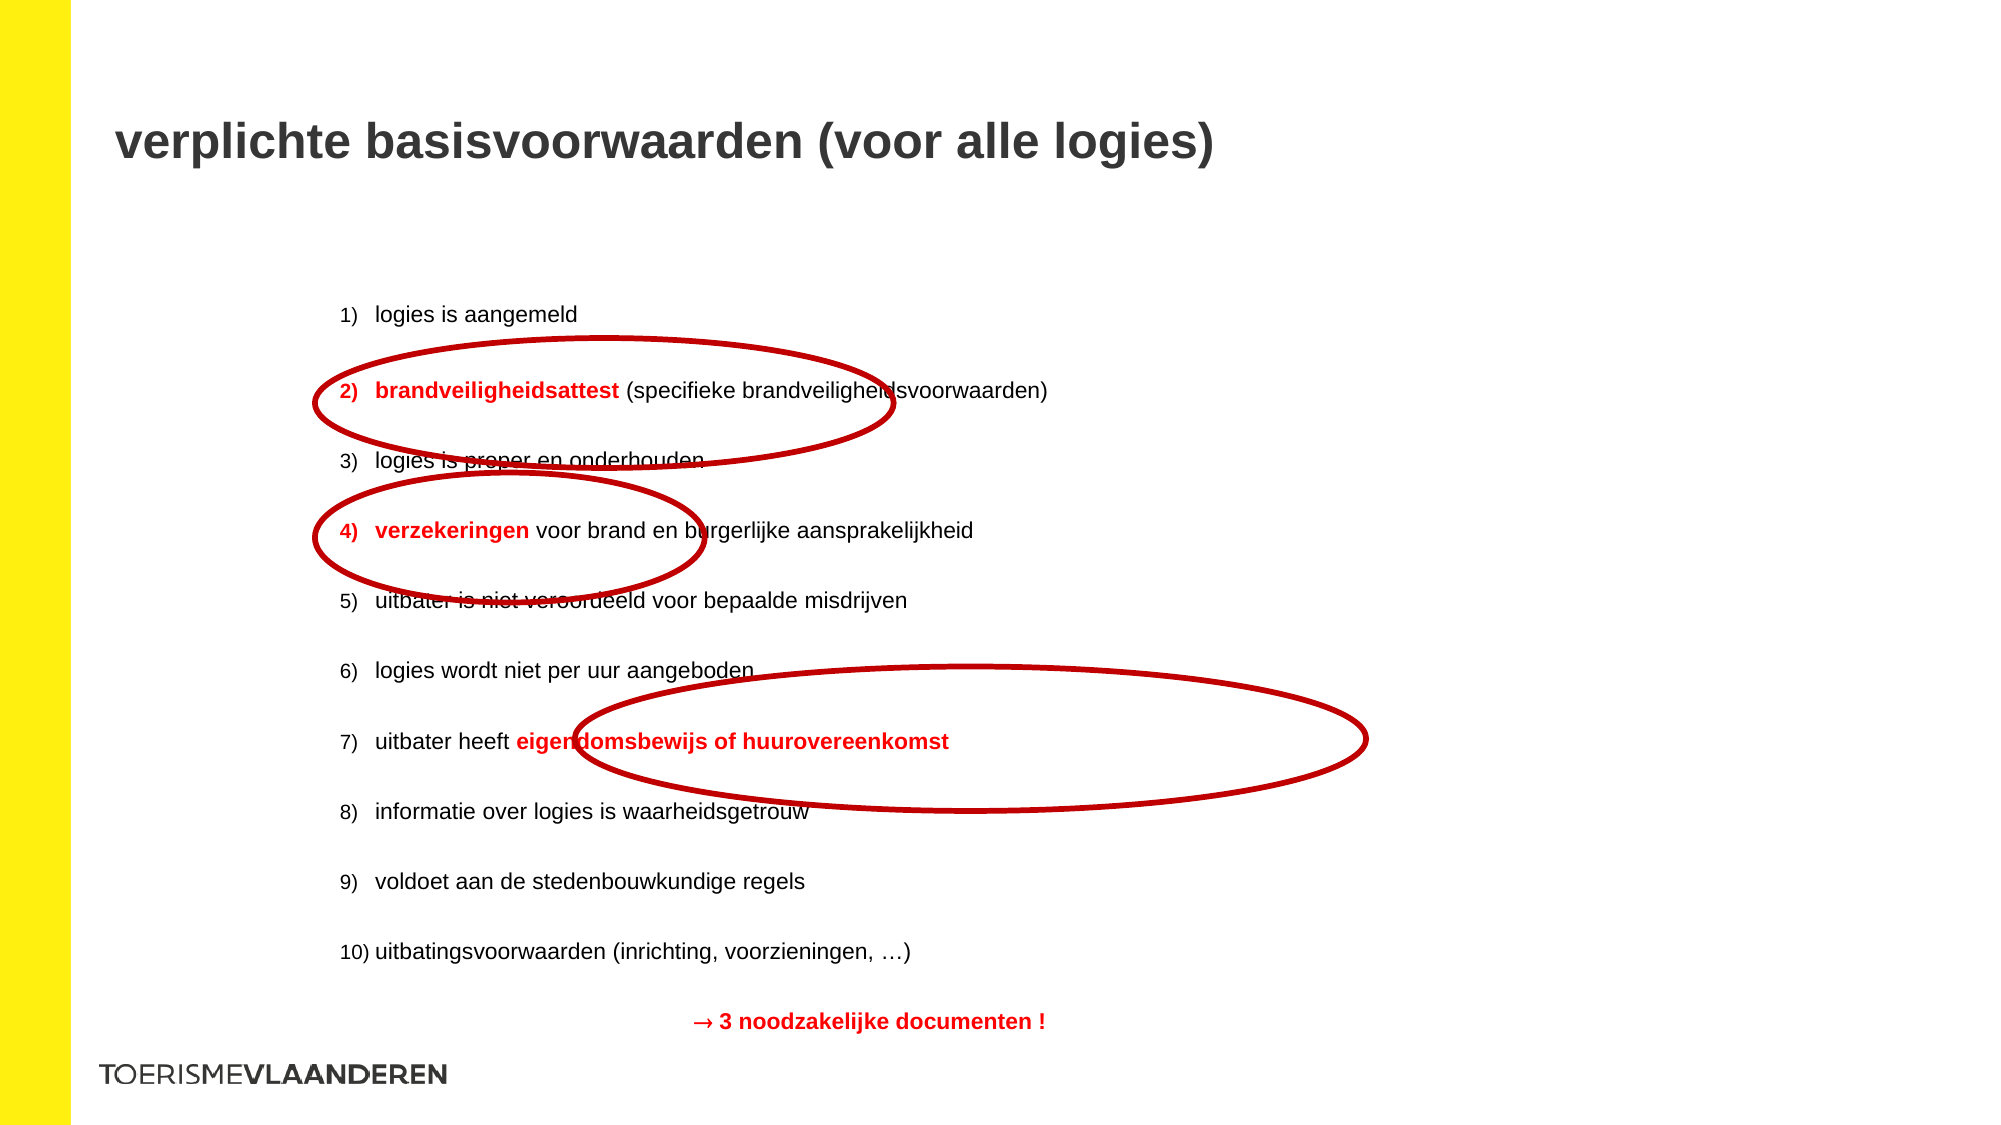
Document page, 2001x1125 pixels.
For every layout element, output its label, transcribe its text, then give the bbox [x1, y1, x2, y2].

text_box [312, 335, 896, 471]
title verplichte basisvoorwaarden (voor alle logies) [99, 45, 1900, 233]
text_box [572, 664, 1369, 814]
picture [99, 1064, 447, 1084]
list logies is aangemeld brandveiligheidsattest (specifieke brandveiligheidsvoorwaarden) logies is proper en onderhouden verzekeringen voor brand en burgerlijke aansprakelijkheid uitbater is niet veroordeeld voor bepaalde misdrijven logies wordt niet per uur aangeboden uitbater heeft eigendomsbewijs of huurovereenkomst informatie over logies is waarheidsgetrouw voldoet aan de stedenbouwkundige regels uitbatingsvoorwaarden (inrichting, voorzieningen, …)  3 noodzakelijke documenten ! [324, 262, 1675, 1047]
text_box [312, 470, 707, 605]
